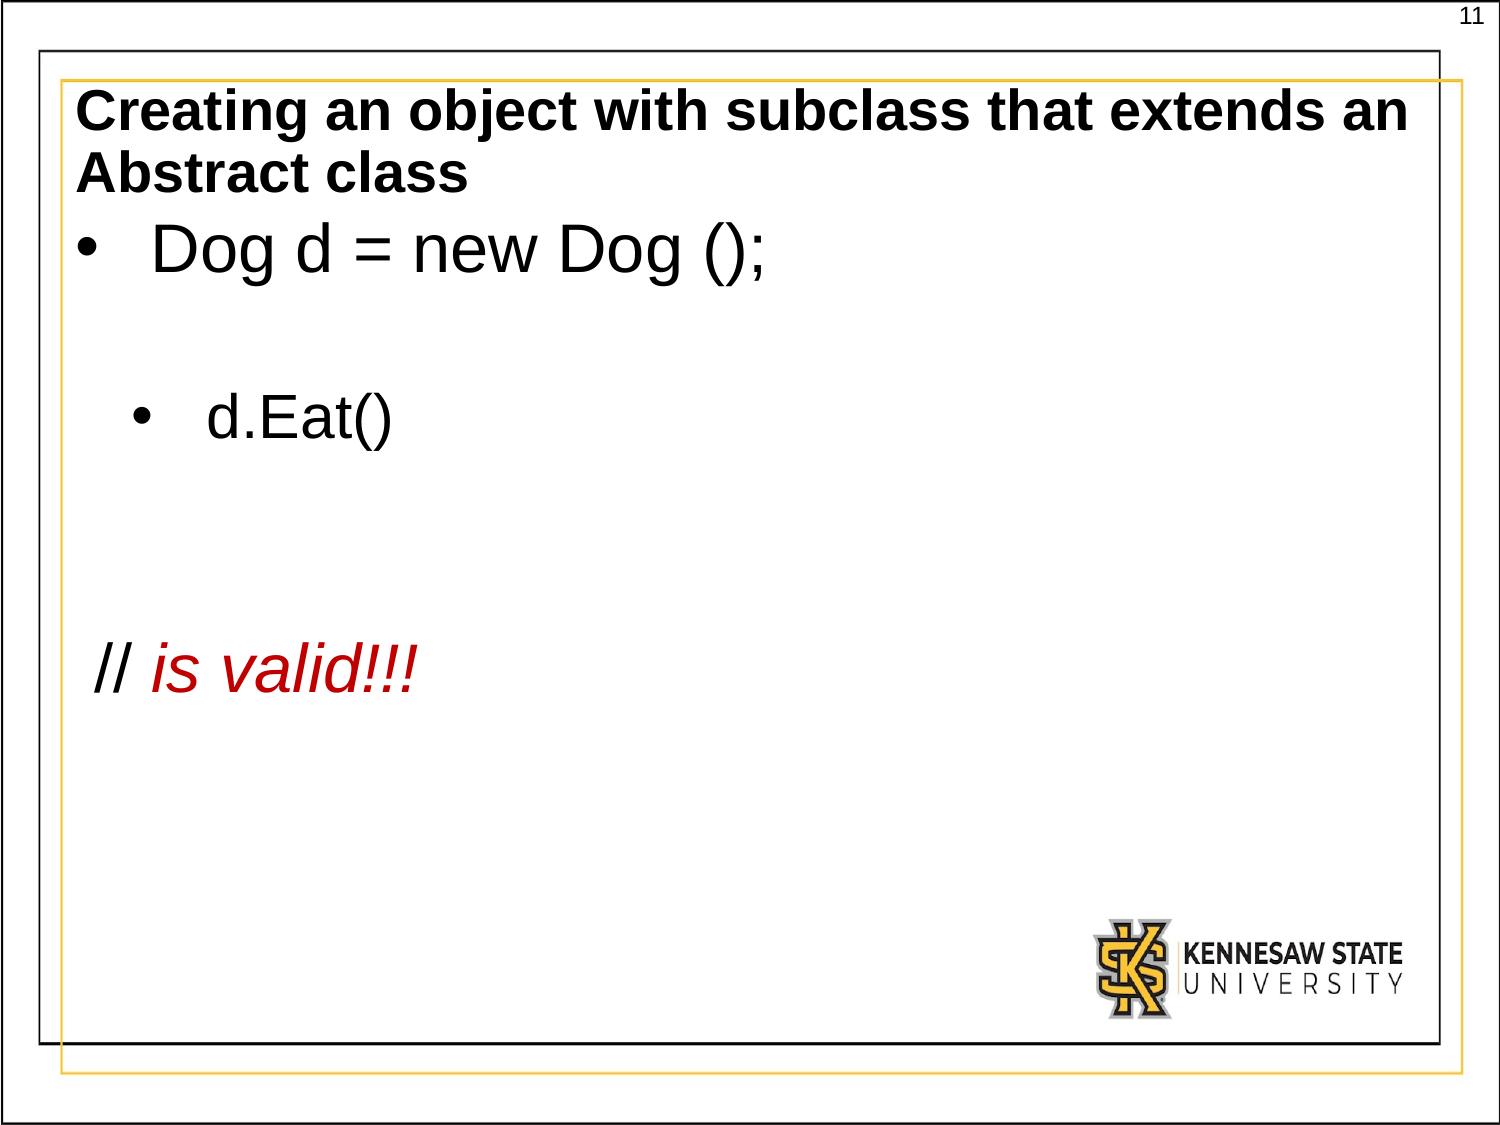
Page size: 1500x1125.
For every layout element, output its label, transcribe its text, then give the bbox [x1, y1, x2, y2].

picture [0, 0, 1500, 1125]
list Dog d = new Dog (); d.Eat() // is valid!!! [60, 205, 1442, 1029]
title Creating an object with subclass that extends an Abstract class [60, 83, 1442, 205]
text_box ‹#› [1149, 0, 1500, 70]
